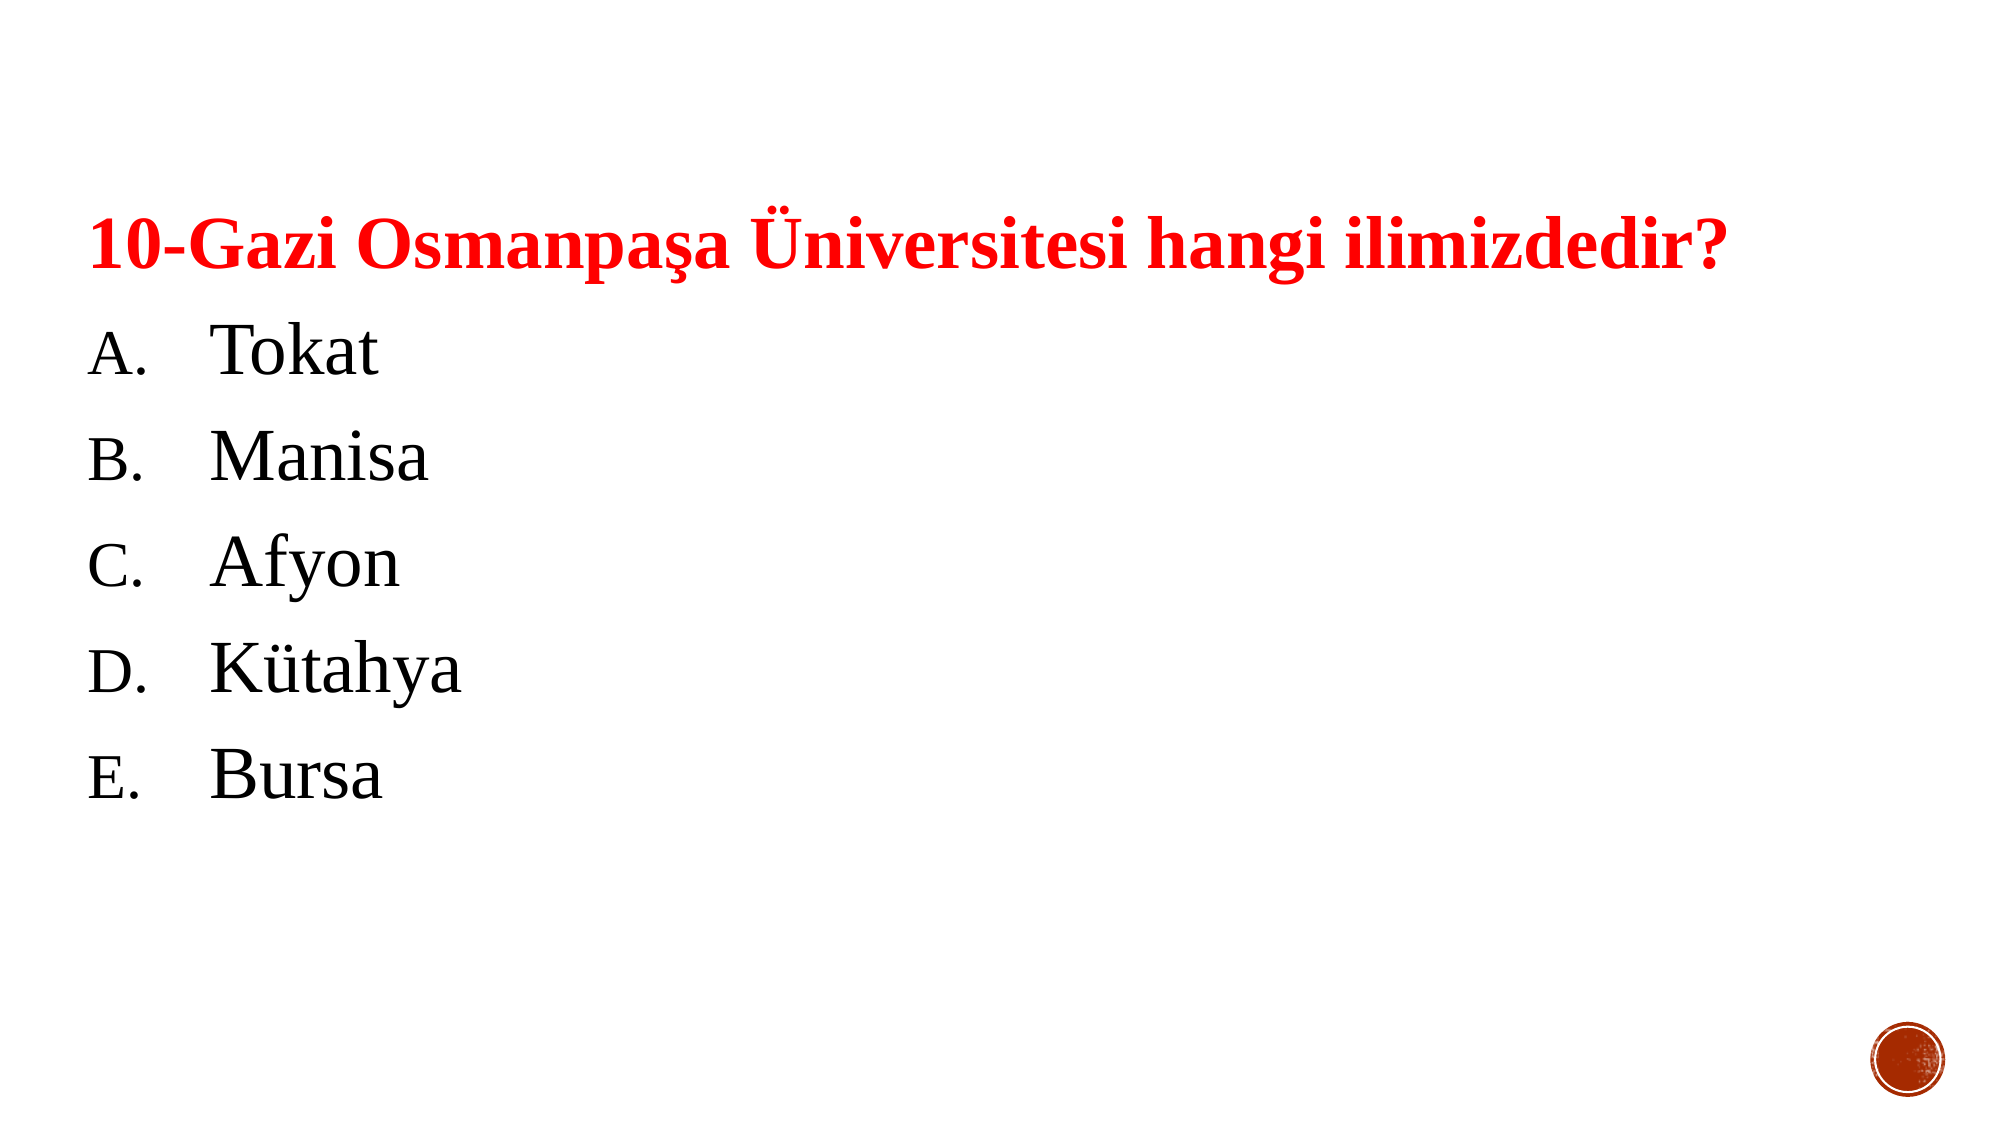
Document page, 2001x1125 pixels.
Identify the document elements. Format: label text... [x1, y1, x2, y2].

list 10-Gazi Osmanpaşa Üniversitesi hangi ilimizdedir? Tokat Manisa Afyon Kütahya Bursa [72, 196, 1879, 973]
